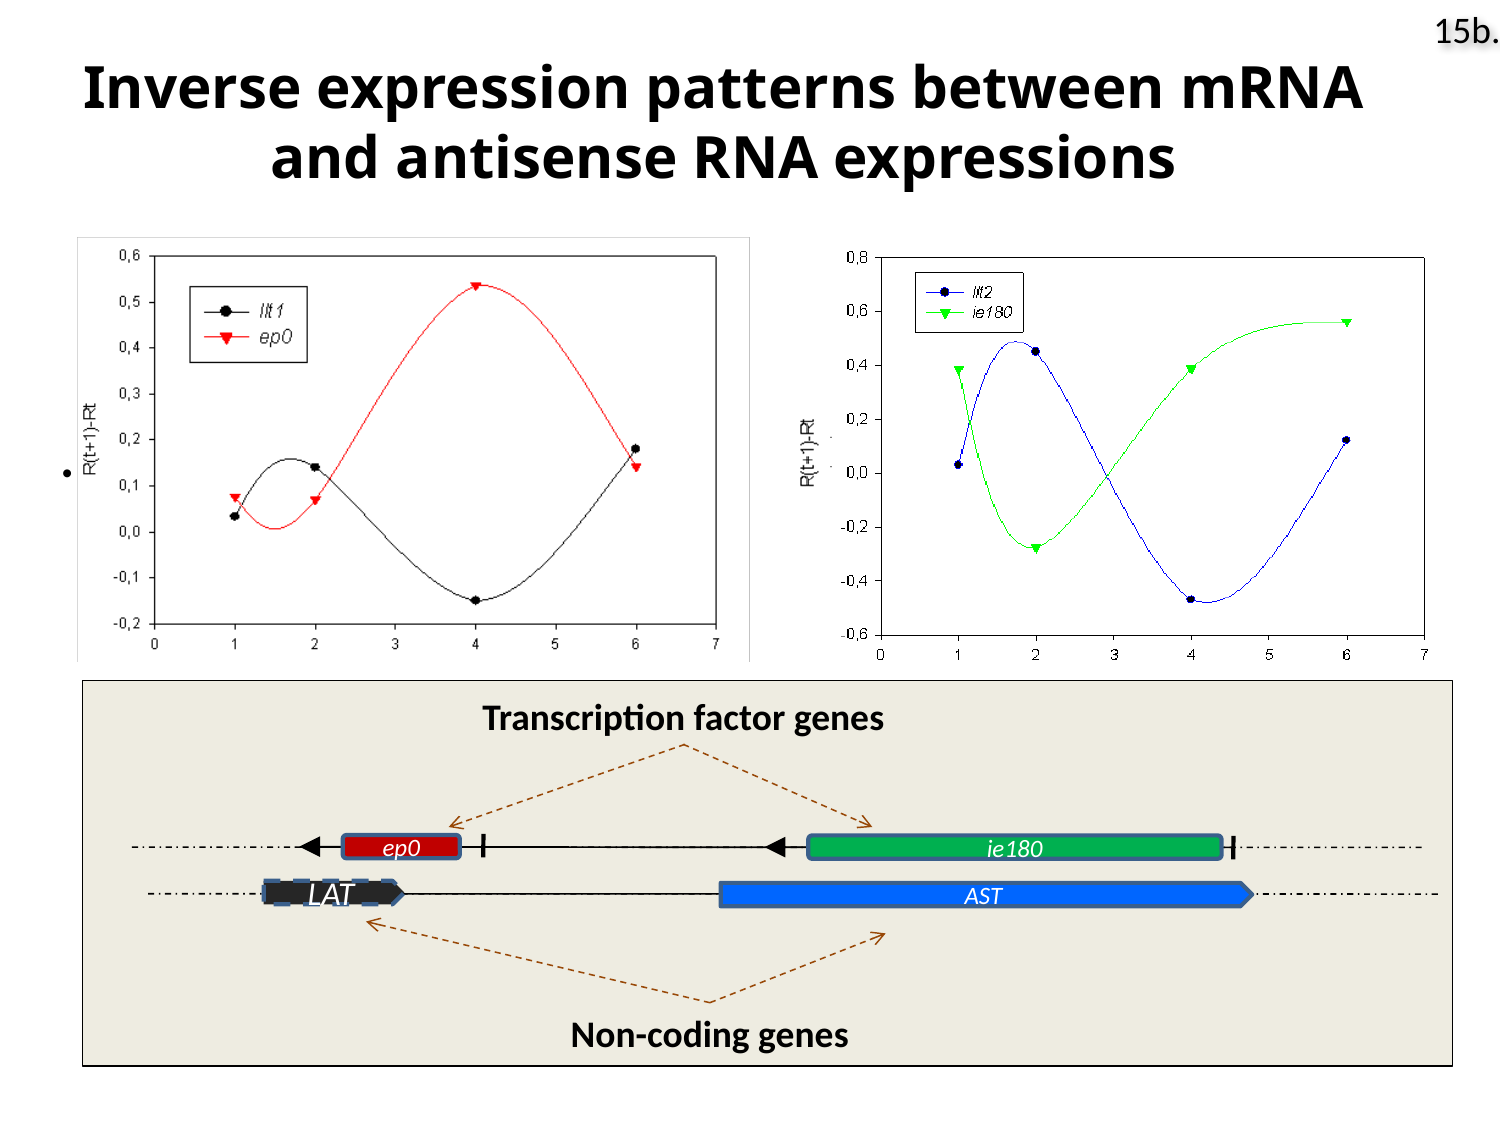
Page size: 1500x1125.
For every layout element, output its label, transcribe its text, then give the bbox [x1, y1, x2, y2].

text_box LAT [261, 878, 403, 892]
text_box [448, 744, 680, 828]
text_box AST [718, 880, 1253, 892]
text_box [80, 911, 1455, 1068]
list Time (h) Time (h) [47, 172, 1495, 911]
text_box Transcription factor genes [467, 685, 900, 745]
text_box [709, 933, 886, 1003]
text_box ep0 [340, 832, 462, 844]
text_box Non-coding genes [555, 1010, 864, 1063]
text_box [683, 744, 873, 828]
text_box 15b. [1418, 0, 1500, 59]
text_box ie180 [806, 833, 1224, 844]
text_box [365, 921, 711, 1003]
text_box AST [718, 905, 1245, 909]
text_box Inverse expression patterns between mRNA and antisense RNA expressions [11, 42, 1436, 198]
picture [75, 236, 751, 662]
picture [790, 225, 1460, 671]
